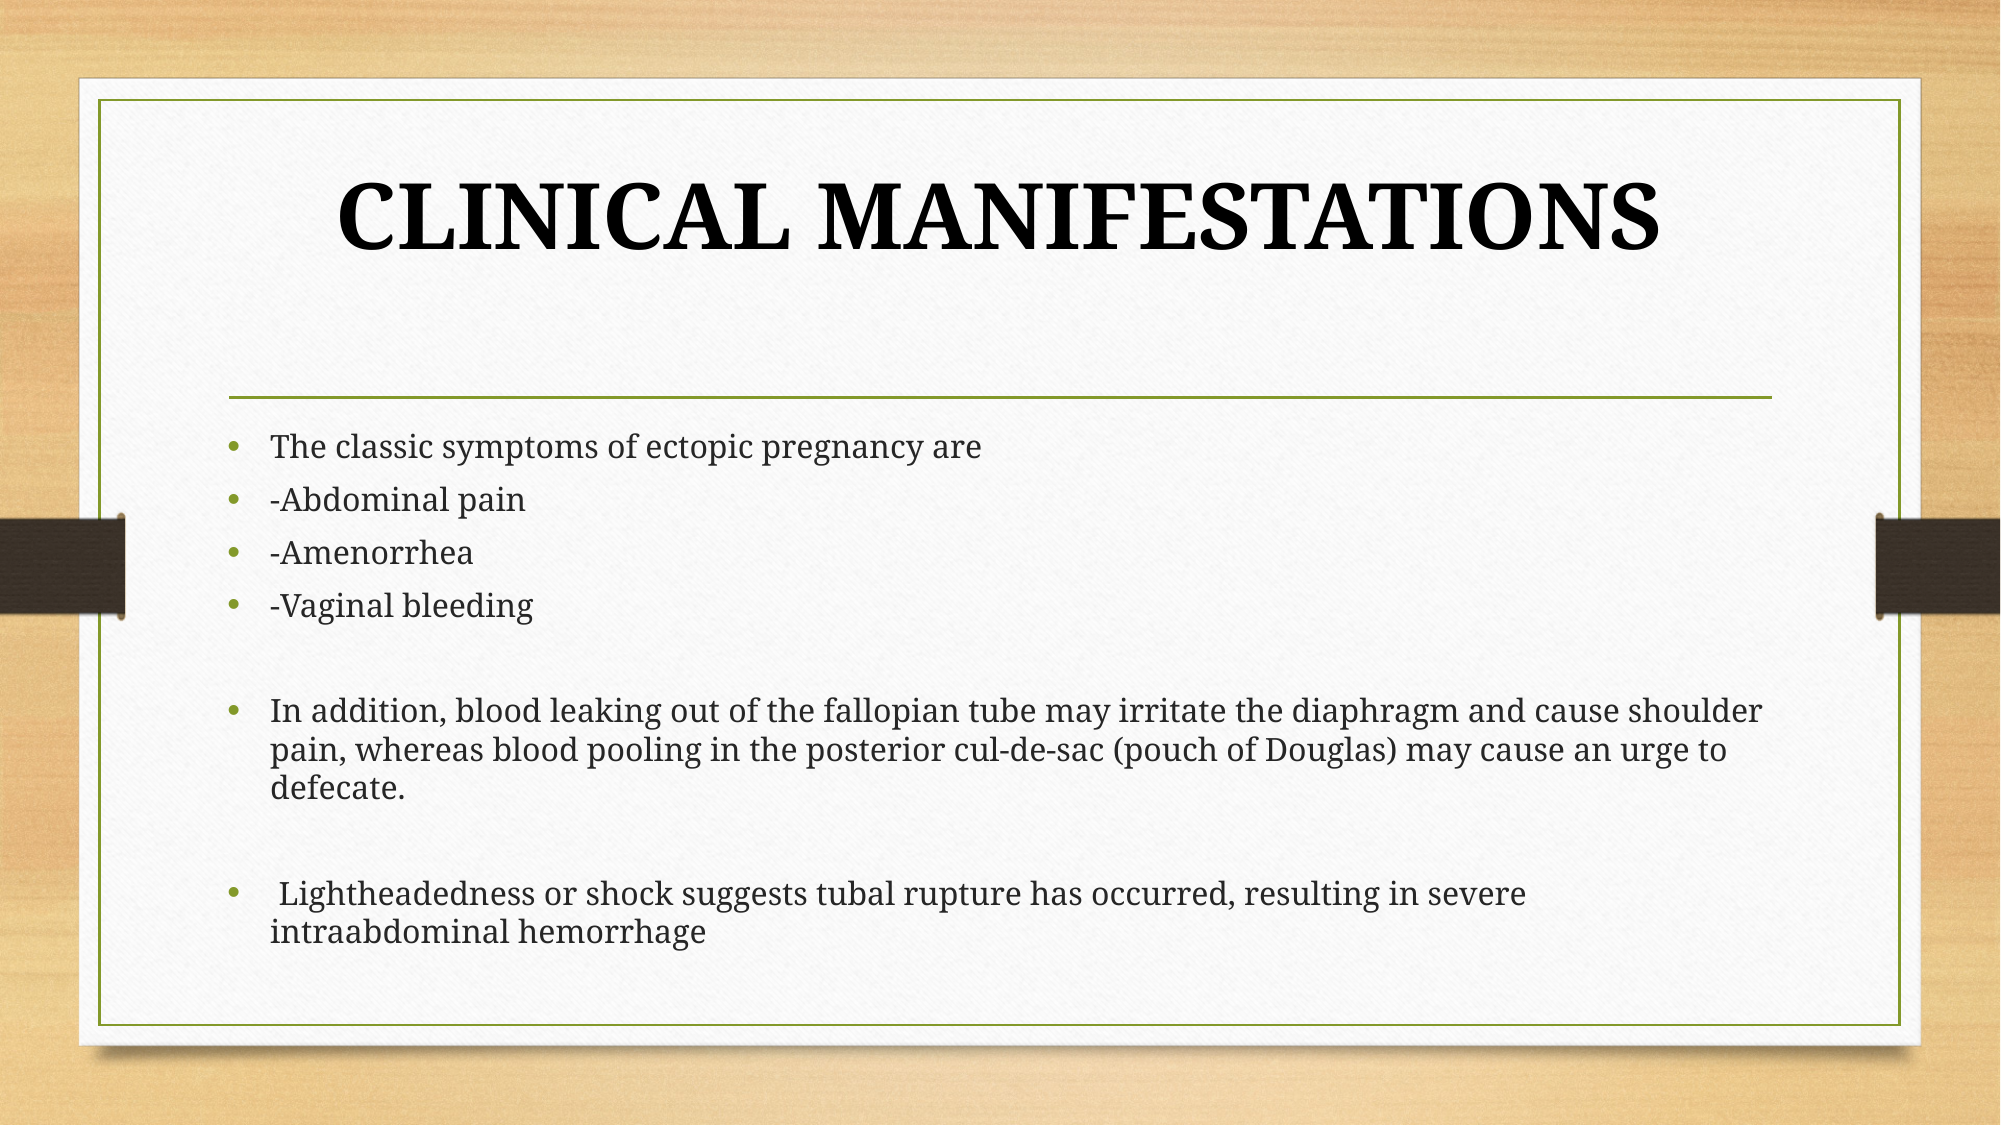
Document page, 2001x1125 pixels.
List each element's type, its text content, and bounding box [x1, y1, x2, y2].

title CLINICAL MANIFESTATIONS [212, 161, 1788, 375]
list The classic symptoms of ectopic pregnancy are -Abdominal pain -Amenorrhea -Vaginal bleeding In addition, blood leaking out of the fallopian tube may irritate the diaphragm and cause shoulder pain, whereas blood pooling in the posterior cul-de-sac (pouch of Douglas) may cause an urge to defecate. Lightheadedness or shock suggests tubal rupture has occurred, resulting in severe intraabdominal hemorrhage [212, 419, 1788, 964]
picture [0, 0, 2001, 1125]
